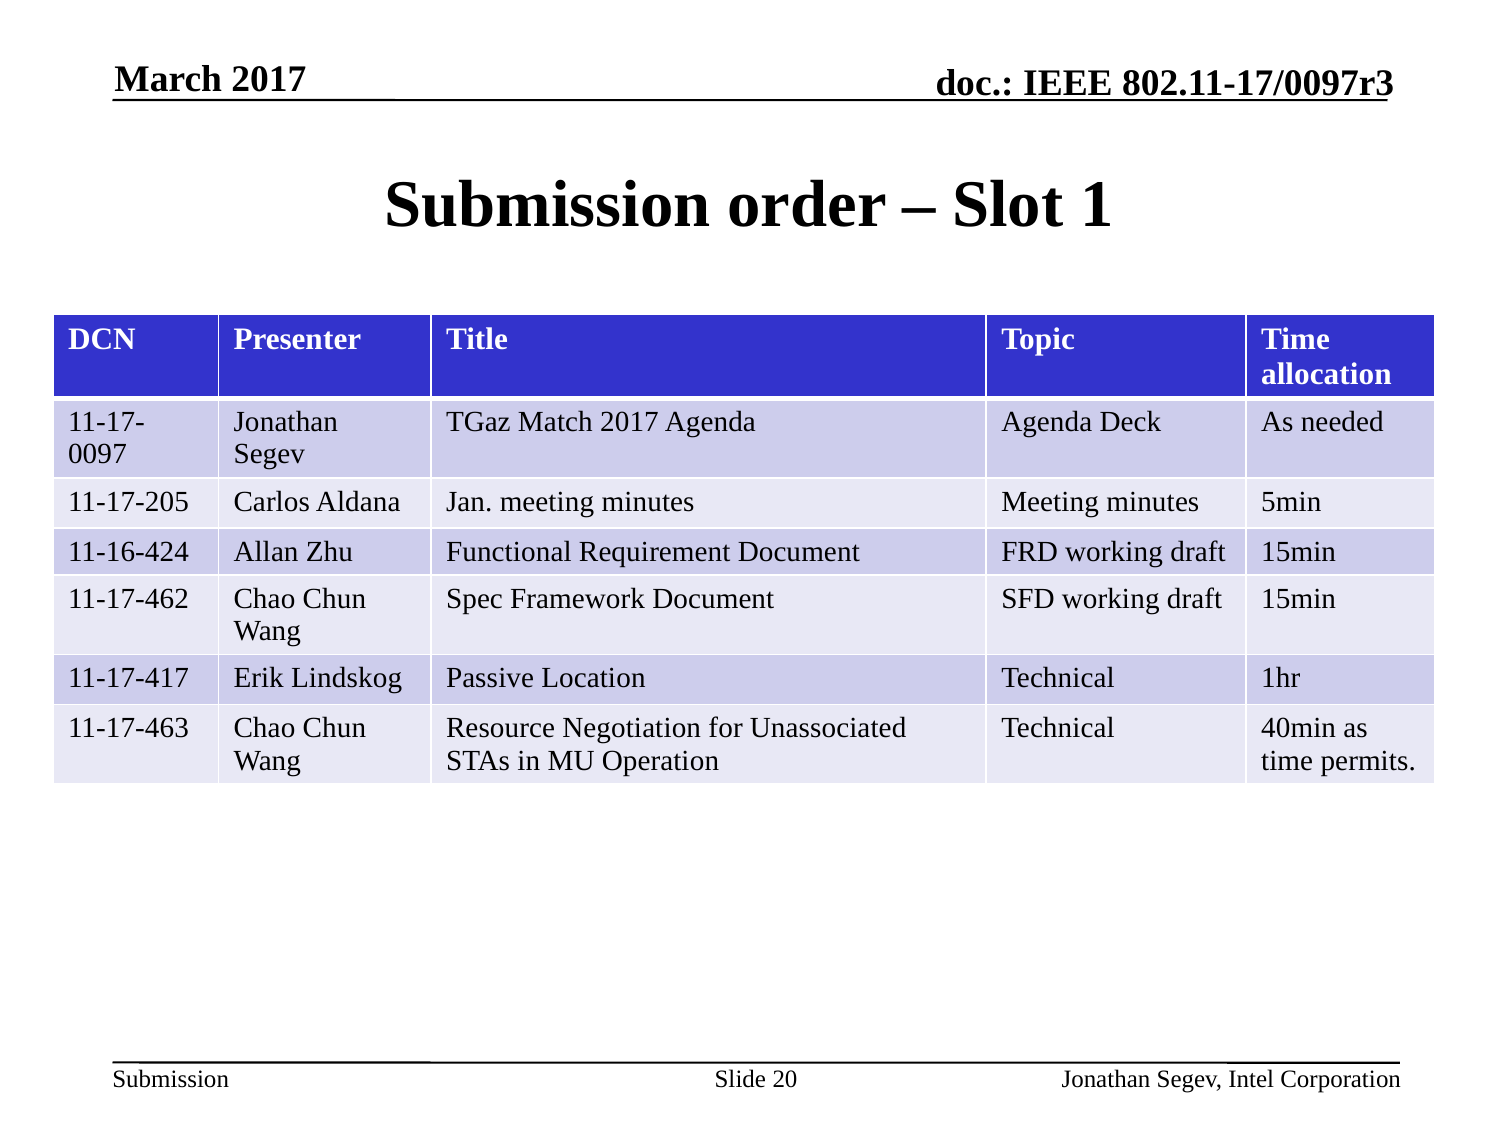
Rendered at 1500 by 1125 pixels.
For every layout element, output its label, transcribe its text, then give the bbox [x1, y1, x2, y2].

table_header Topic [987, 315, 1245, 396]
table_cell 11-17-205 [54, 479, 218, 527]
table_cell 11-17-417 [54, 655, 218, 704]
table_cell Chao Chun Wang [219, 705, 430, 783]
table_cell 11-17-0097 [54, 401, 218, 477]
table_cell 15min [1247, 529, 1434, 574]
table_cell Jan. meeting minutes [432, 479, 985, 527]
table_cell Chao Chun Wang [219, 576, 430, 654]
table_cell 11-17-462 [54, 576, 218, 654]
table_cell Allan Zhu [219, 529, 430, 574]
table_cell Technical [987, 655, 1245, 704]
table_cell Resource Negotiation for Unassociated STAs in MU Operation [432, 705, 985, 783]
table_cell 11-16-424 [54, 529, 218, 574]
table_cell Functional Requirement Document [432, 529, 985, 574]
table_cell Technical [987, 705, 1245, 783]
table_cell Agenda Deck [987, 401, 1245, 477]
table_cell SFD working draft [987, 576, 1245, 654]
title Submission order – Slot 1 [112, 112, 1388, 288]
table_header DCN [54, 315, 218, 396]
footer Jonathan Segev, Intel Corporation [878, 1061, 1402, 1093]
table_cell FRD working draft [987, 529, 1245, 574]
table_cell 40min as time permits. [1247, 705, 1434, 783]
table_cell 5min [1247, 479, 1434, 527]
table_cell 15min [1247, 576, 1434, 654]
table_cell As needed [1247, 401, 1434, 477]
table_cell Jonathan Segev [219, 401, 430, 477]
table_cell 1hr [1247, 655, 1434, 704]
slide_number Slide 20 [712, 1061, 800, 1123]
table_cell Spec Framework Document [432, 576, 985, 654]
table_cell Meeting minutes [987, 479, 1245, 527]
table_header Title [432, 315, 985, 396]
table_header Presenter [219, 315, 430, 396]
table_cell 11-17-463 [54, 705, 218, 783]
table_cell Passive Location [432, 655, 985, 704]
table_cell Carlos Aldana [219, 479, 430, 527]
table_cell TGaz Match 2017 Agenda [432, 401, 985, 477]
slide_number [114, 54, 423, 100]
table_header Time allocation [1247, 315, 1434, 396]
table_cell Erik Lindskog [219, 655, 430, 704]
